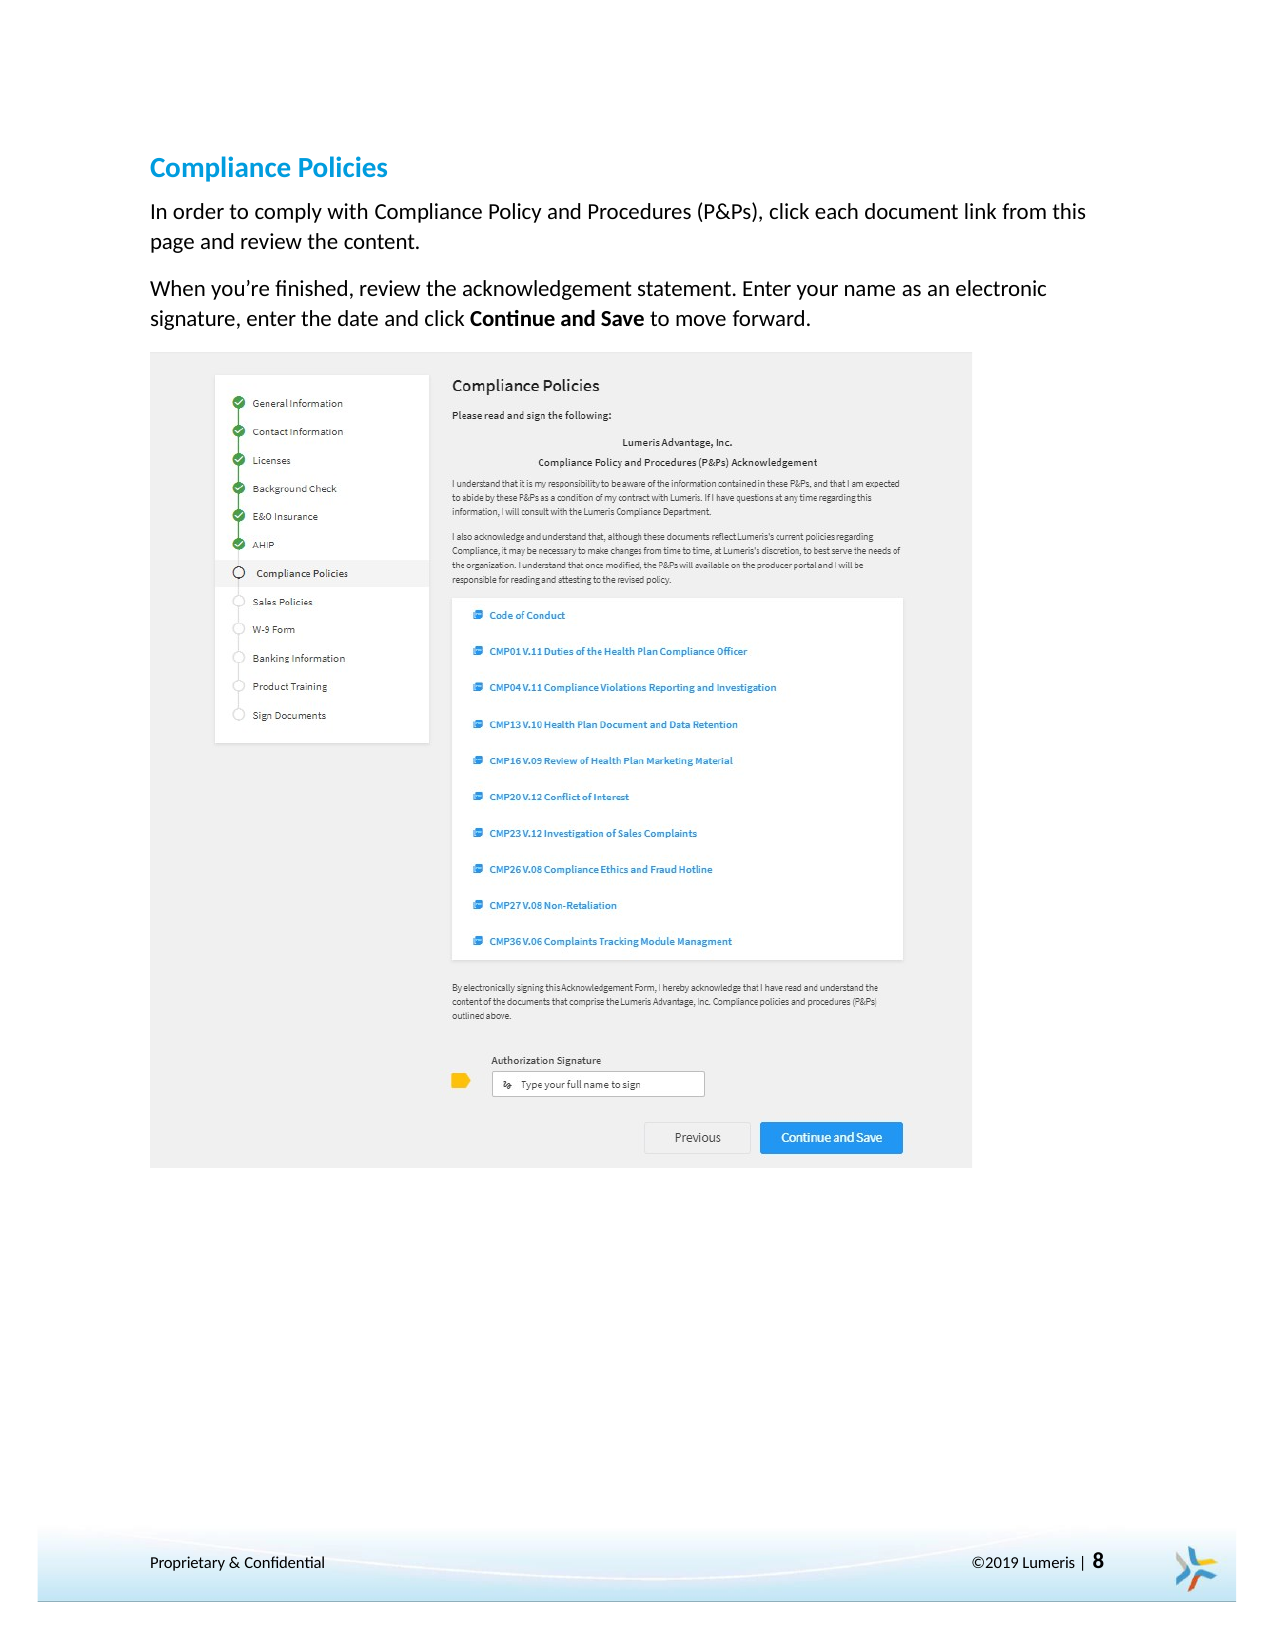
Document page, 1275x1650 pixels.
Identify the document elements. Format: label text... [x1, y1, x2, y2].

picture [37, 1525, 1237, 1602]
slide_number ©2019 Lumeris | 8 [969, 1549, 1130, 1650]
text_box [150, 352, 973, 1168]
footer Proprietary & Confidential [147, 1554, 330, 1650]
text_box Compliance Policies In order to comply with Compliance Policy and Procedures (P&Ps), click each document link from this page and review the content. When you’re finished, review the acknowledgement statement. Enter your name as an electronic signature, enter the date and click Continue and Save to move forward. [147, 129, 1093, 331]
